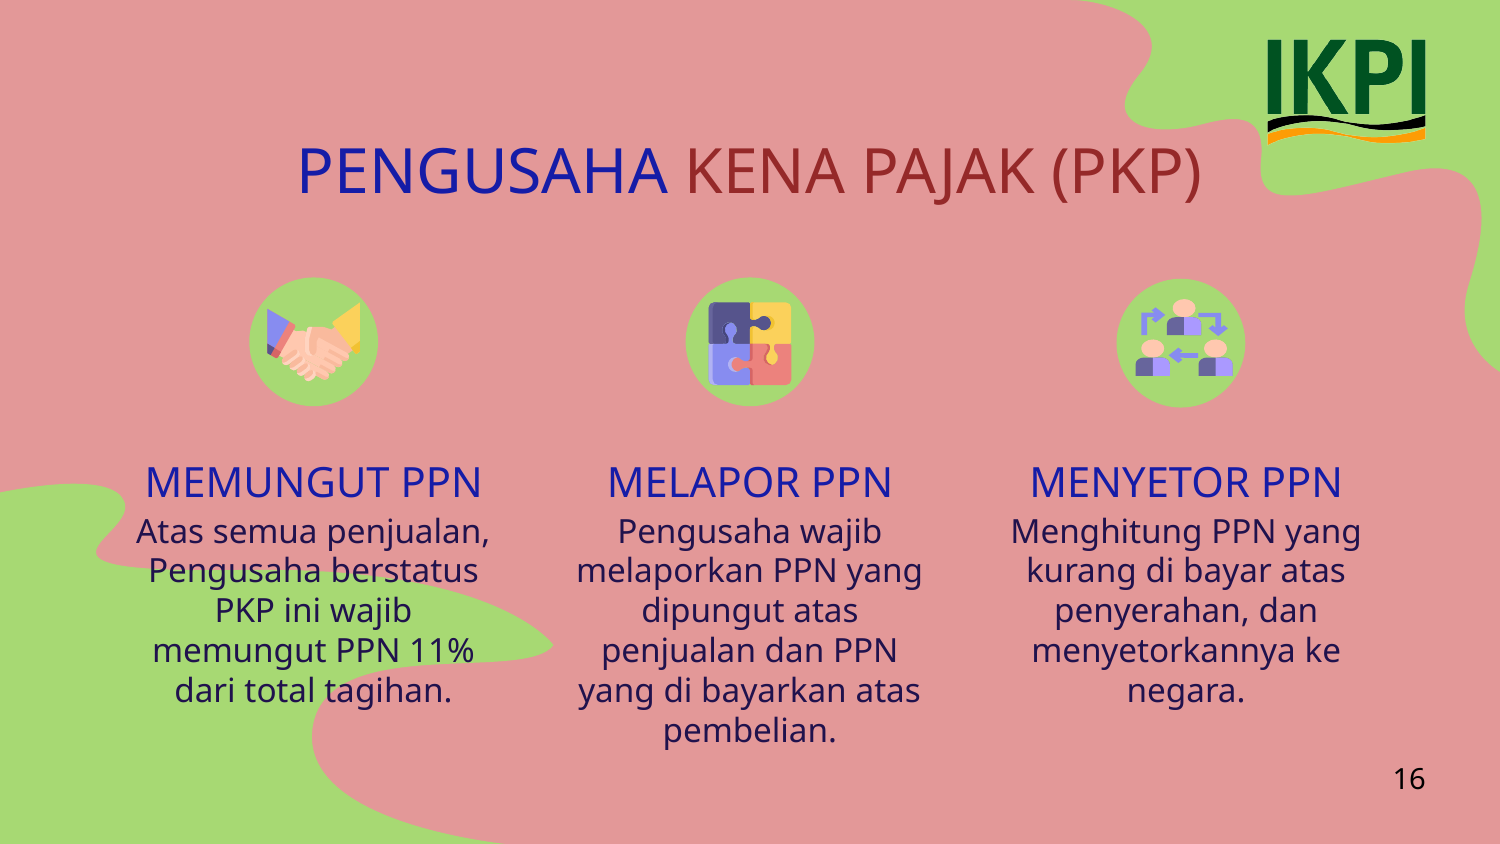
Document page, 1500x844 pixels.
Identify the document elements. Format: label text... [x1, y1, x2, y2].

subtitle Atas semua penjualan, Pengusaha berstatus PKP ini wajib memungut PPN 11% dari total tagihan. [117, 494, 511, 676]
subtitle MELAPOR PPN [553, 453, 947, 494]
subtitle Pengusaha wajib melaporkan PPN yang dipungut atas penjualan dan PPN yang di bayarkan atas pembelian. [553, 494, 947, 676]
subtitle Menghitung PPN yang kurang di bayar atas penyerahan, dan menyetorkannya ke negara. [989, 494, 1383, 676]
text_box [249, 277, 379, 407]
text_box 16 [1377, 753, 1448, 804]
subtitle MENYETOR PPN [989, 453, 1383, 494]
picture [1261, 33, 1433, 152]
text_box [685, 277, 815, 407]
subtitle MEMUNGUT PPN [117, 453, 511, 494]
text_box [1116, 278, 1246, 408]
title PENGUSAHA KENA PAJAK (PKP) [118, 116, 1382, 211]
